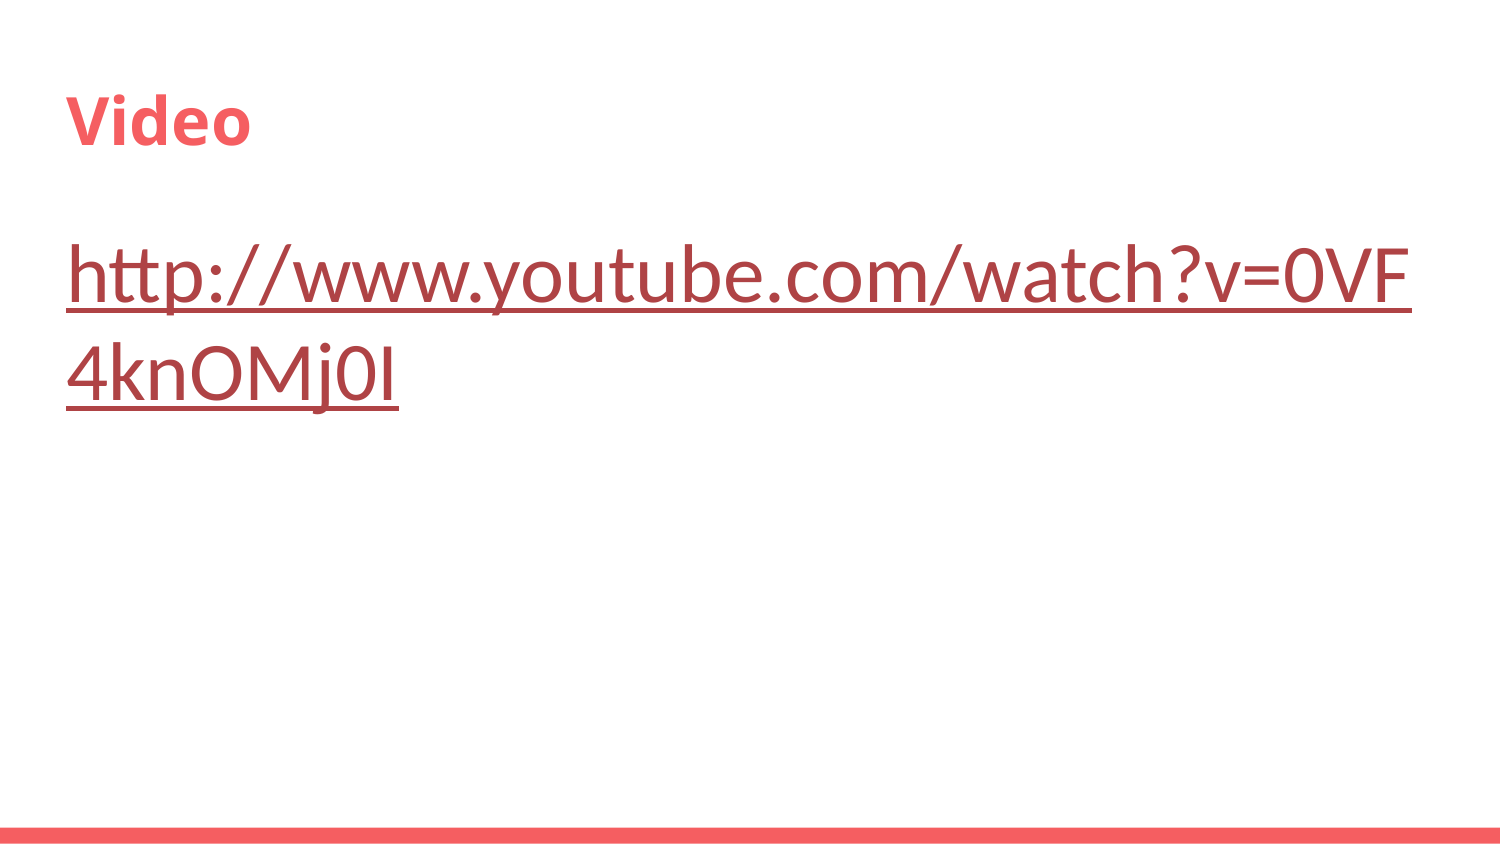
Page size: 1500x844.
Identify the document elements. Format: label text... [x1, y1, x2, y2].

title Video [51, 64, 1449, 167]
list http://www.youtube.com/watch?v=0VF4knOMj0I [51, 189, 1449, 750]
